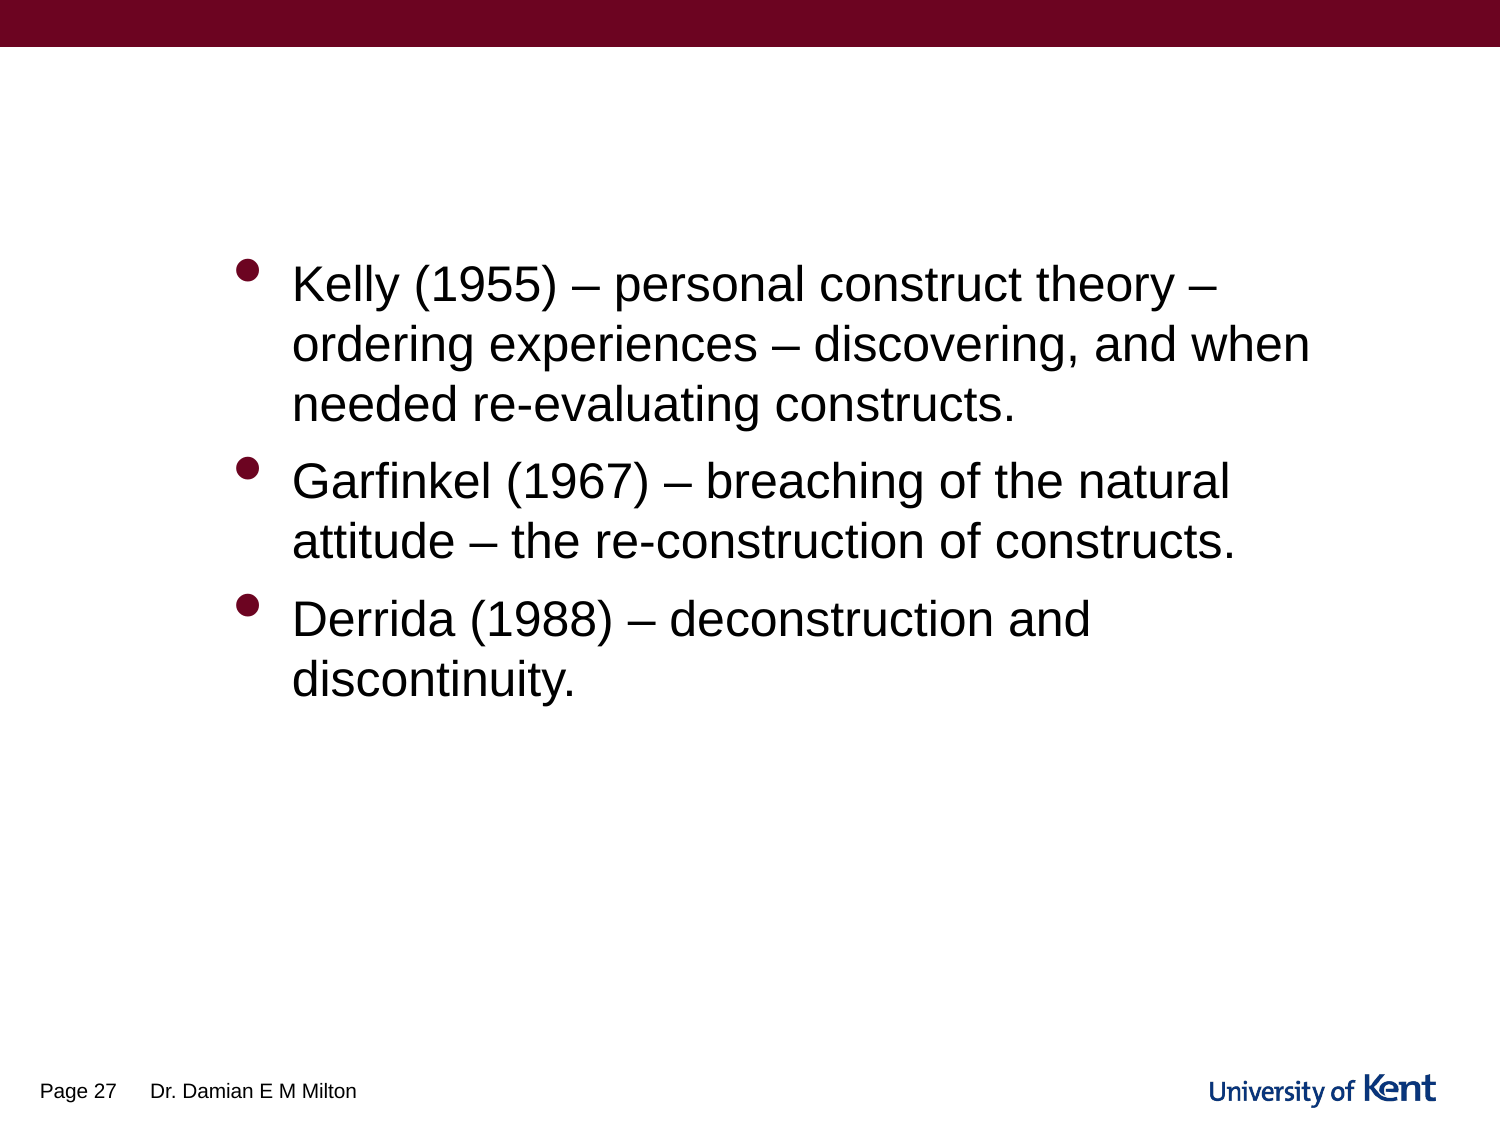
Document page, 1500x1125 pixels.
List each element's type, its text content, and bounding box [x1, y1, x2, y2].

slide_number Page 27 [24, 1068, 136, 1113]
list Kelly (1955) – personal construct theory – ordering experiences – discovering, and when needed re-evaluating constructs. Garfinkel (1967) – breaching of the natural attitude – the re-construction of constructs. Derrida (1988) – deconstruction and discontinuity. [218, 243, 1365, 1047]
footer Dr. Damian E M Milton [136, 1070, 1200, 1111]
picture [1210, 1074, 1436, 1108]
